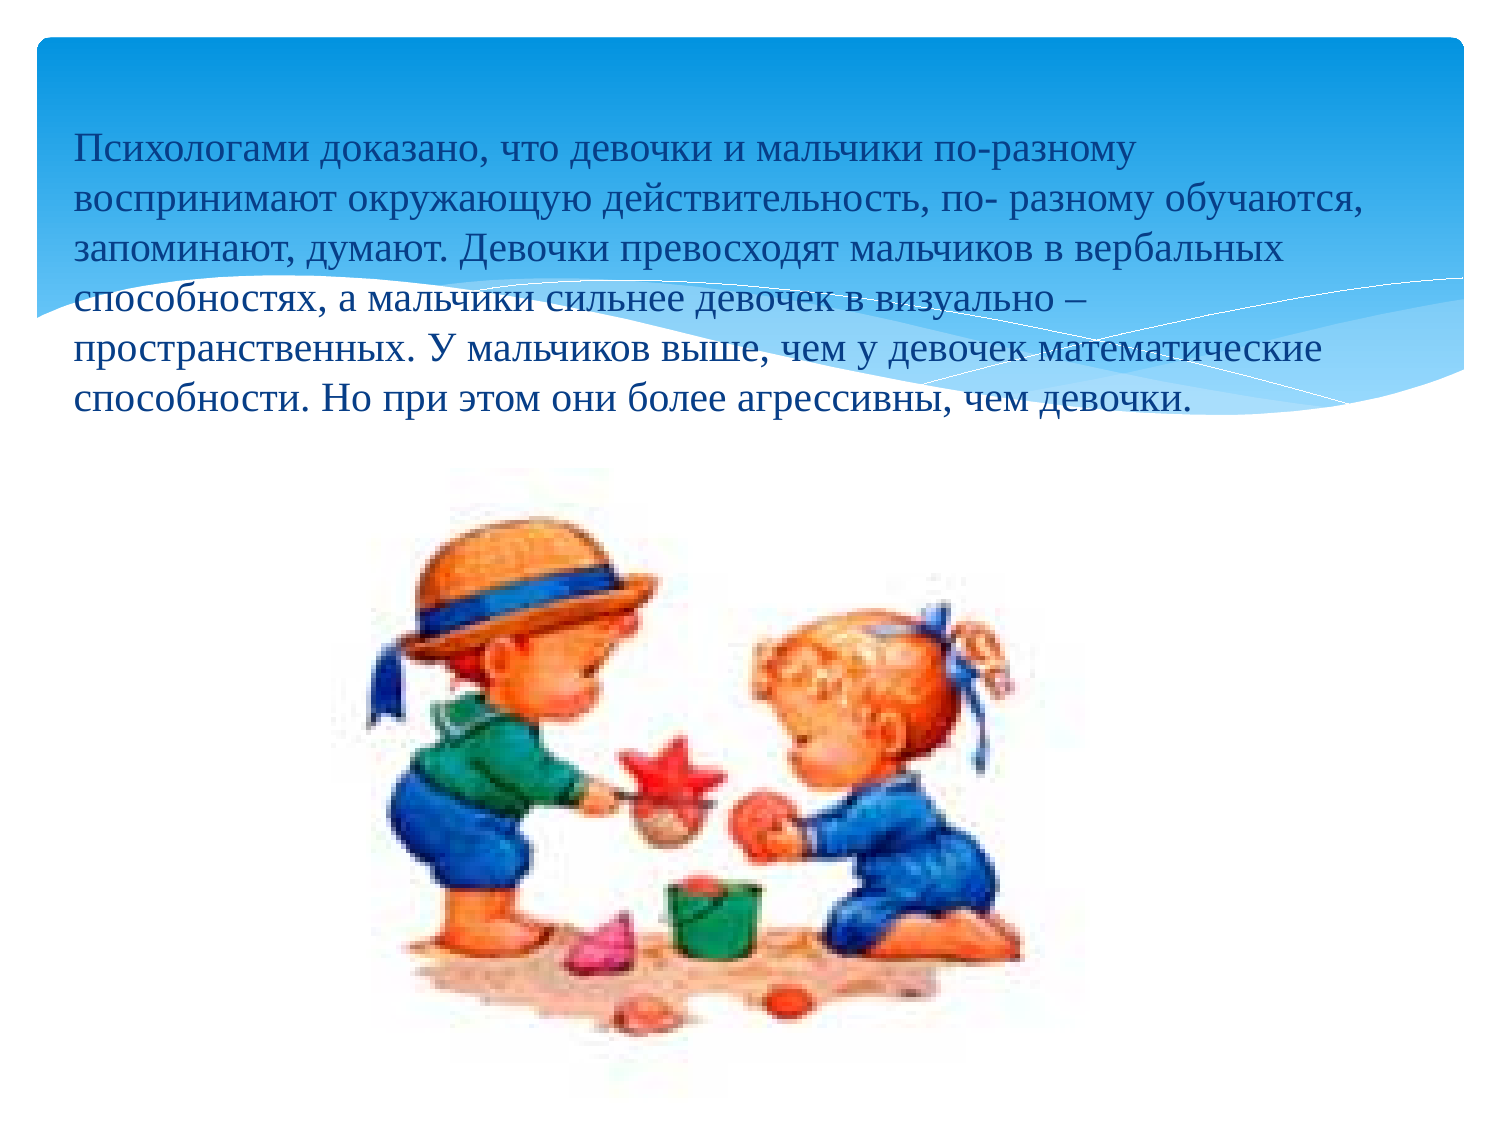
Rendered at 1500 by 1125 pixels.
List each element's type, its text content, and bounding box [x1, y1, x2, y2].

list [292, 468, 1091, 1125]
title Психологами доказано, что девочки и мальчики по-разному воспринимают окружающую действительность, по- разному обучаются, запоминают, думают. Девочки превосходят мальчиков в вербальных способностях, а мальчики сильнее девочек в визуально – пространственных. У мальчиков выше, чем у девочек математические способности. Но при этом они более агрессивны, чем девочки. [58, 46, 1409, 543]
